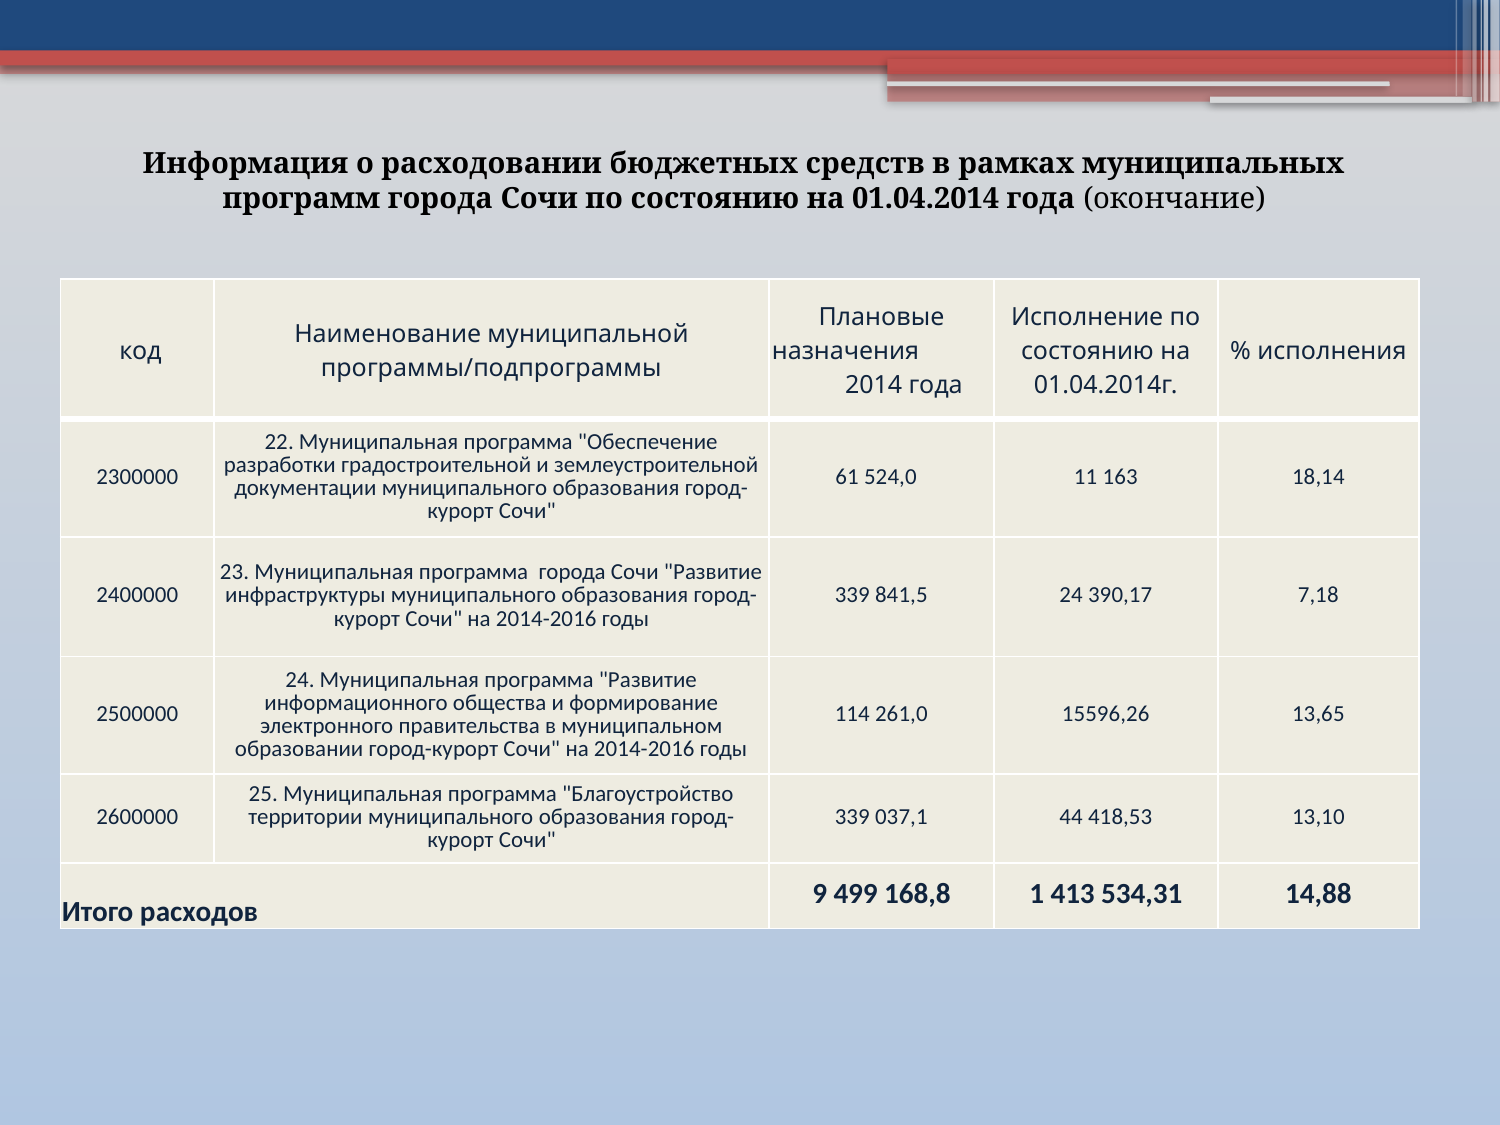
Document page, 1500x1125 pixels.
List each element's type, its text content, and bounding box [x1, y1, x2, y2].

table_header Наименование муниципальной программы/подпрограммы [215, 280, 768, 416]
table_cell 22. Муниципальная программа "Обеспечение разработки градостроительной и землеустроительной документации муниципального образования город-курорт Сочи" [215, 422, 768, 536]
table_cell 25. Муниципальная программа "Благоустройство территории муниципального образования город-курорт Сочи" [215, 775, 768, 862]
table_cell 18,14 [1219, 422, 1418, 536]
table_cell 2400000 [61, 538, 213, 656]
table_cell 2500000 [61, 657, 213, 773]
table_header код [61, 280, 213, 416]
table_cell 14,88 [1219, 864, 1418, 928]
table_cell 13,10 [1219, 775, 1418, 862]
table_cell 9 499 168,8 [770, 864, 993, 928]
table_cell 2600000 [61, 775, 213, 862]
table_cell 339 841,5 [770, 538, 993, 656]
table_cell 24 390,17 [995, 538, 1217, 656]
table_cell 1 413 534,31 [995, 864, 1217, 928]
table_cell 114 261,0 [770, 657, 993, 773]
table_cell 15596,26 [995, 657, 1217, 773]
table_cell 7,18 [1219, 538, 1418, 656]
table_header Плановые назначения 2014 года [770, 280, 993, 416]
table_header Исполнение по состоянию на 01.04.2014г. [995, 280, 1217, 416]
table_cell Итого расходов [61, 864, 768, 928]
table_cell 13,65 [1219, 657, 1418, 773]
table_cell 61 524,0 [770, 422, 993, 536]
table_cell 339 037,1 [770, 775, 993, 862]
table_cell 2300000 [61, 422, 213, 536]
table_cell 24. Муниципальная программа "Развитие информационного общества и формирование электронного правительства в муниципальном образовании город-курорт Сочи" на 2014-2016 годы [215, 657, 768, 773]
table_cell 23. Муниципальная программа города Сочи "Развитие инфраструктуры муниципального образования город-курорт Сочи" на 2014-2016 годы [215, 538, 768, 656]
table_cell 44 418,53 [995, 775, 1217, 862]
table_cell 11 163 [995, 422, 1217, 536]
text_box Информация о расходовании бюджетных средств в рамках муниципальных программ города Сочи по состоянию на 01.04.2014 года (окончание) [76, 137, 1412, 222]
table_header % исполнения [1219, 280, 1418, 416]
